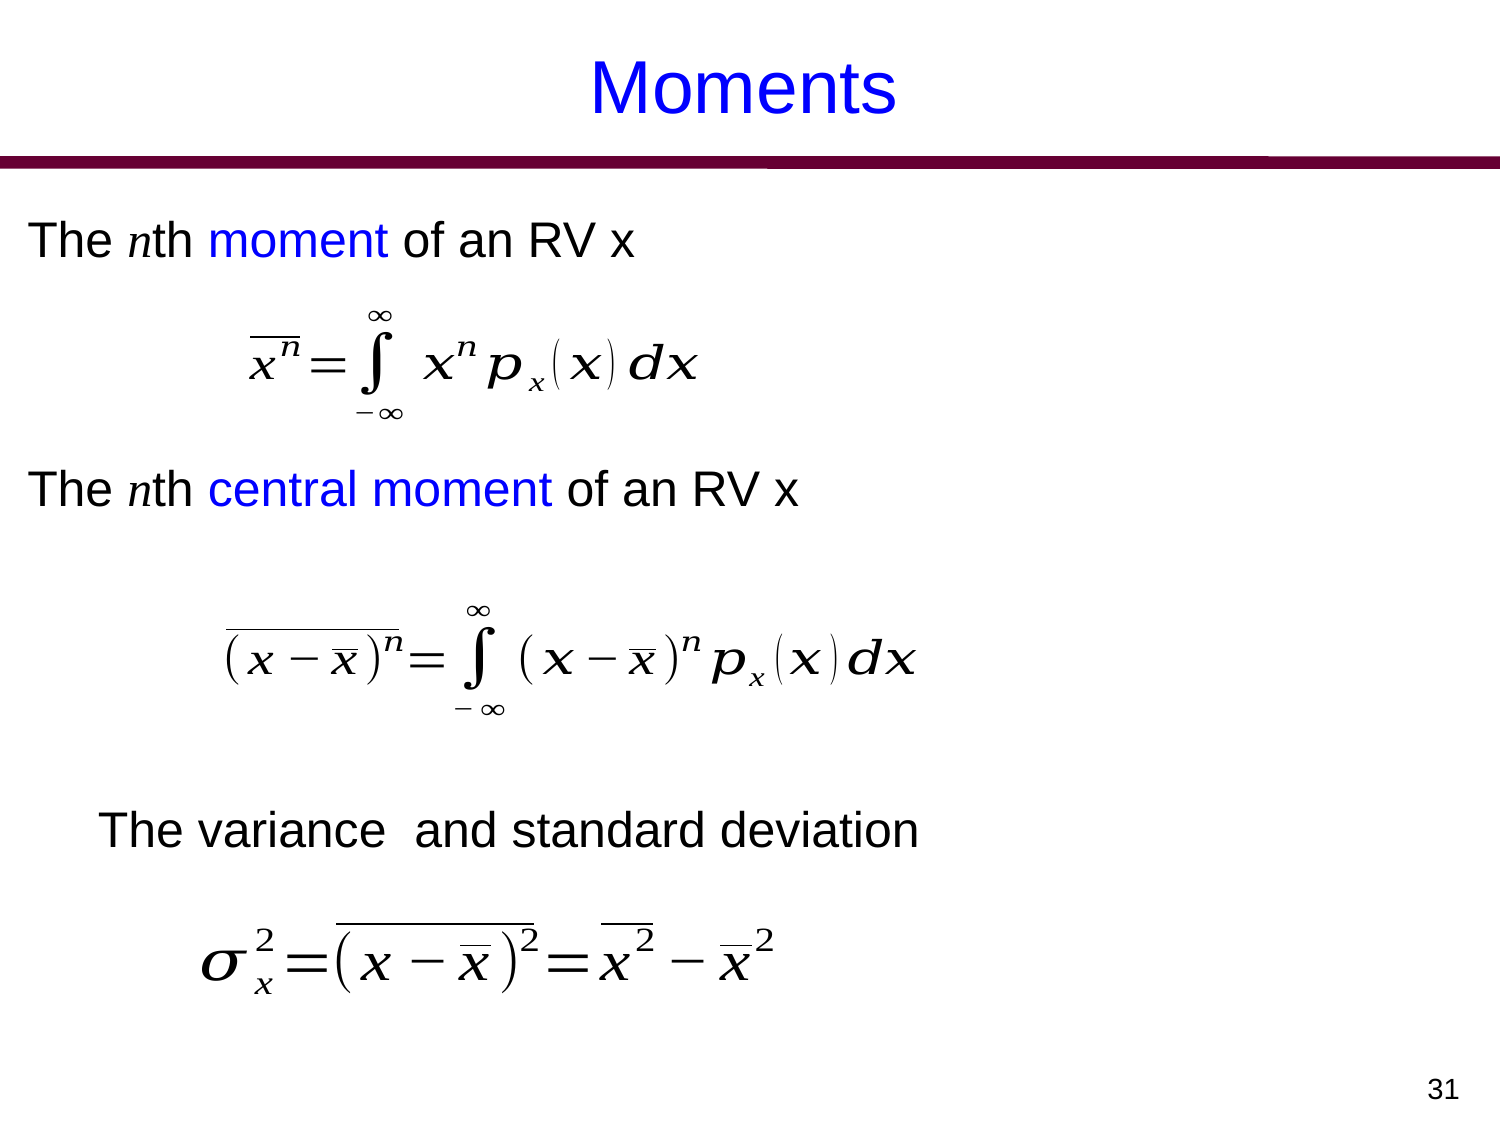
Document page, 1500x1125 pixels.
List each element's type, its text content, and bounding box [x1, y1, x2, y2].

slide_number 31 [1124, 1062, 1476, 1118]
text_box The nth moment of an RV x [12, 199, 700, 275]
text_box The nth central moment of an RV x [12, 449, 850, 524]
title Moments [12, 24, 1475, 143]
